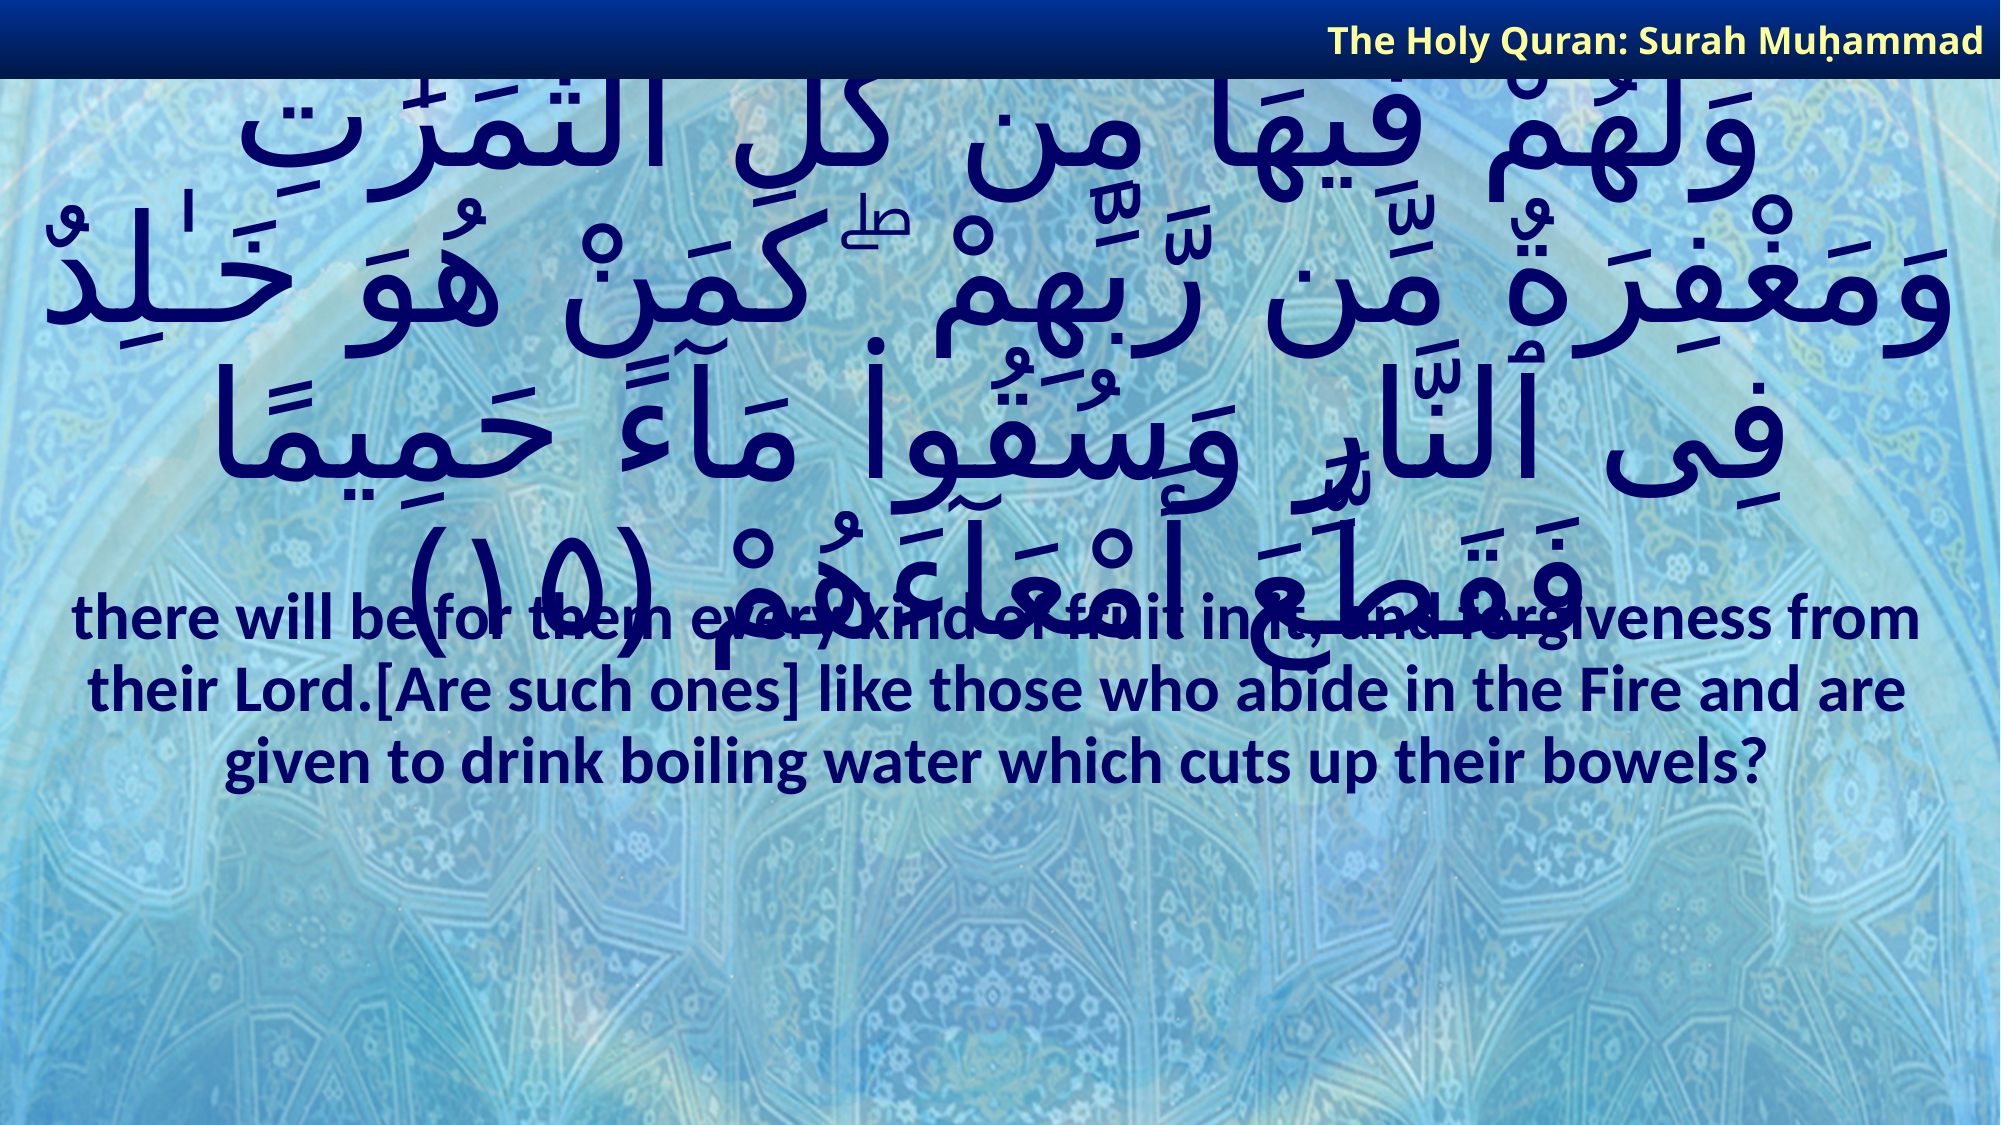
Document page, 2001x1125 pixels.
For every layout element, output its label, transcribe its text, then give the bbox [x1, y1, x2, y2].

text_box The Holy Quran: Surah Muḥammad [0, 0, 2000, 79]
title وَلَهُمْ فِيهَا مِن كُلِّ ٱلثَّمَرَٰتِ وَمَغْفِرَةٌ مِّن رَّبِّهِمْ ۖ كَمَنْ هُوَ خَـٰلِدٌ فِى ٱلنَّارِ وَسُقُوا۟ مَآءً حَمِيمًا فَقَطَّعَ أَمْعَآءَهُمْ ﴿١٥﴾ [0, 231, 2000, 473]
picture [0, 0, 2001, 1125]
subtitle there will be for them every kind of fruit in it, and forgiveness from their Lord.[Are such ones] like those who abide in the Fire and are given to drink boiling water which cuts up their bowels? [7, 574, 1989, 862]
